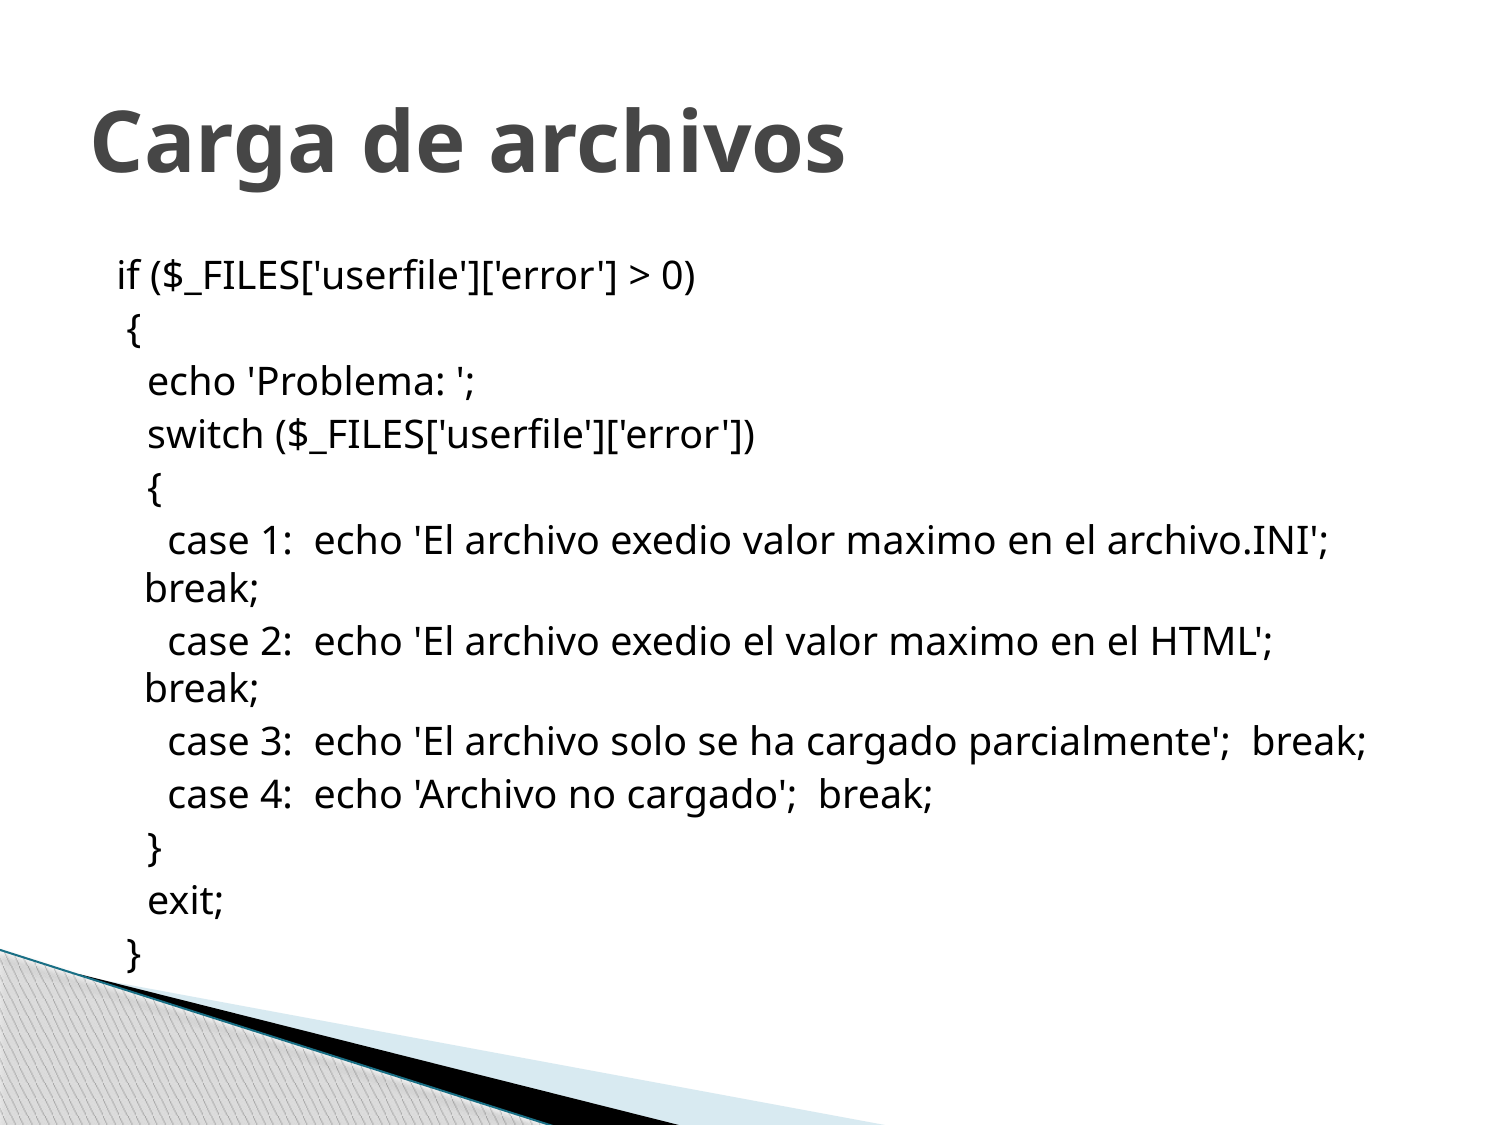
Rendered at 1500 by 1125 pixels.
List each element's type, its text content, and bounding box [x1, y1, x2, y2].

list if ($_FILES['userfile']['error'] > 0) { echo 'Problema: '; switch ($_FILES['userfile']['error']) { case 1: echo 'El archivo exedio valor maximo en el archivo.INI'; break; case 2: echo 'El archivo exedio el valor maximo en el HTML'; break; case 3: echo 'El archivo solo se ha cargado parcialmente'; break; case 4: echo 'Archivo no cargado'; break; } exit; } [75, 243, 1425, 986]
title Carga de archivos [75, 45, 1425, 233]
